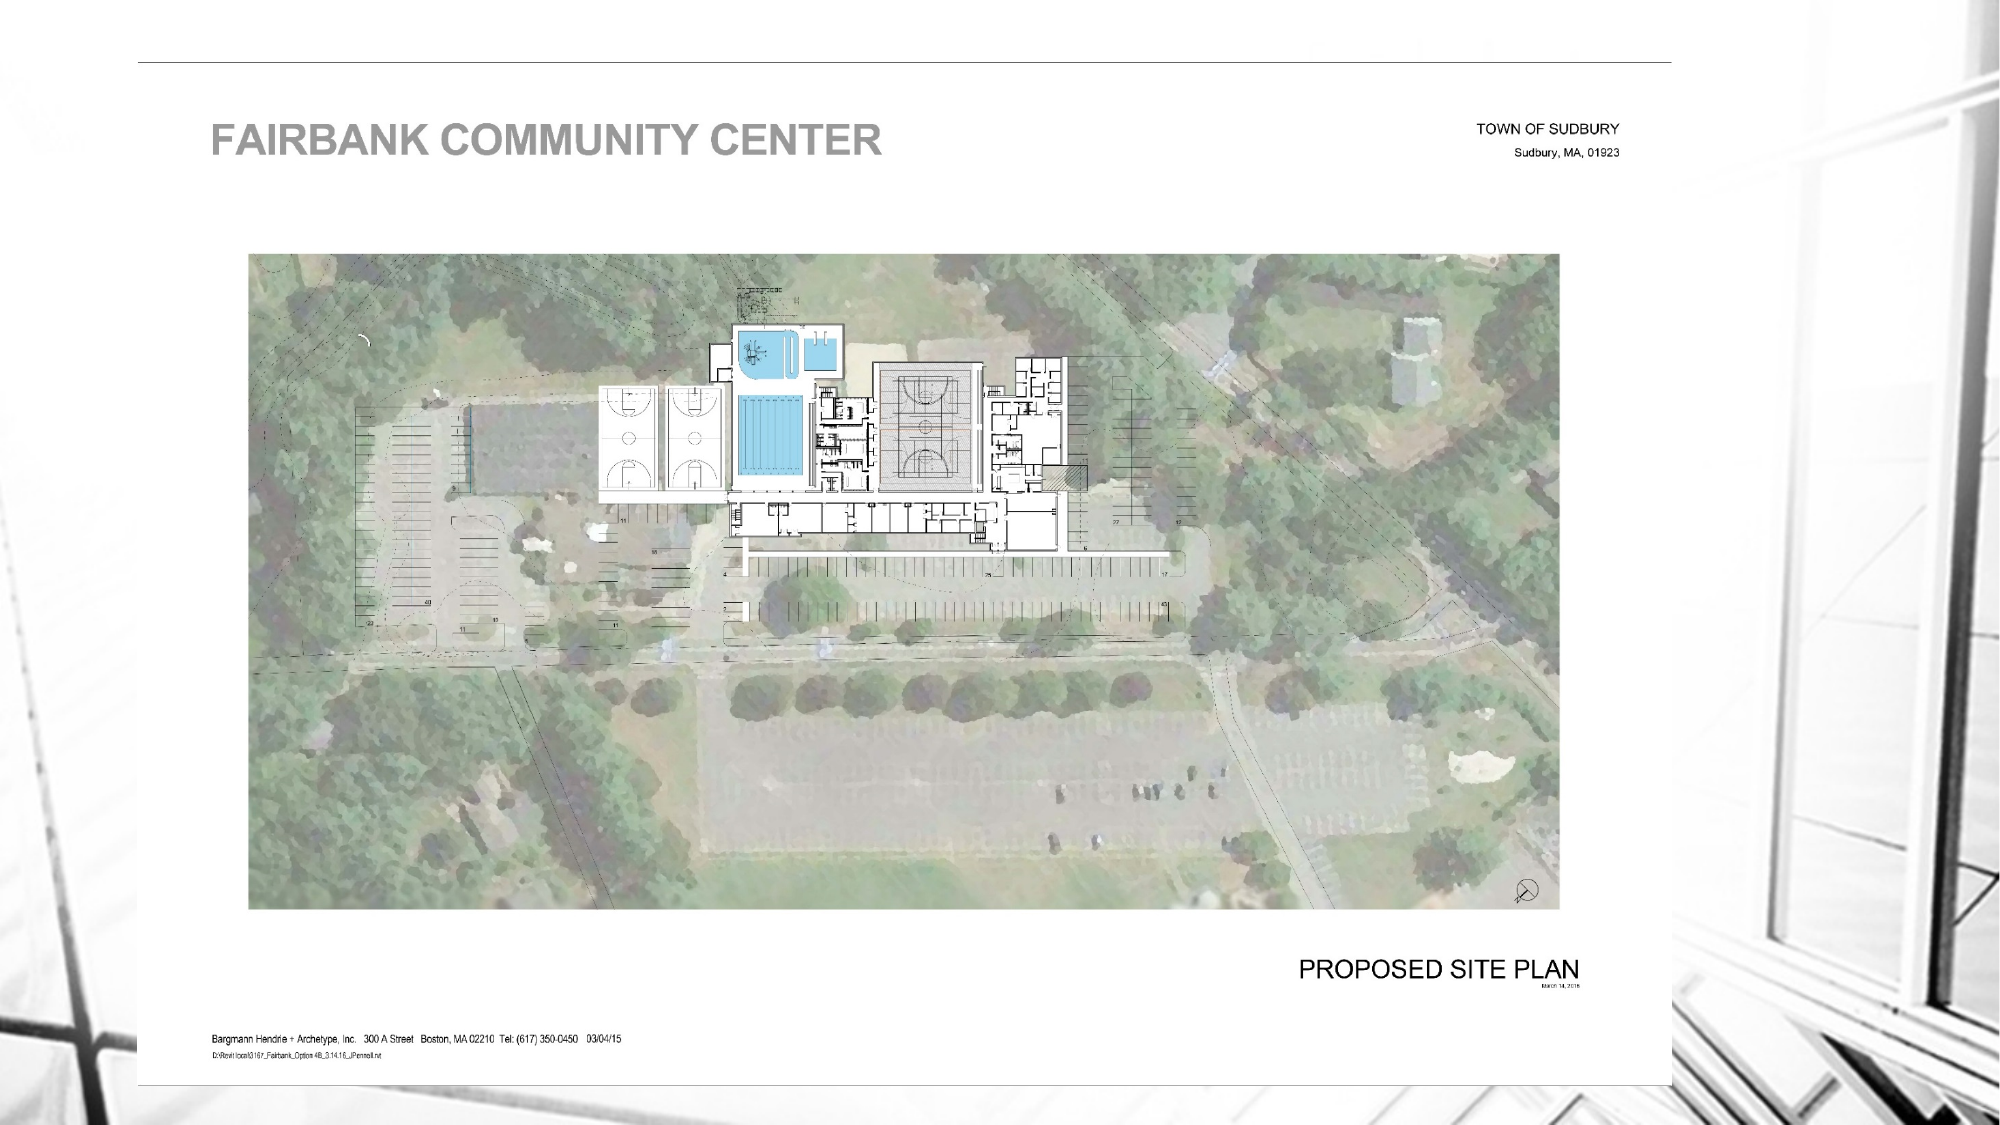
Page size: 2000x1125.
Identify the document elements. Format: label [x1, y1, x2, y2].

list [137, 62, 1672, 1086]
picture [0, 0, 2000, 1125]
